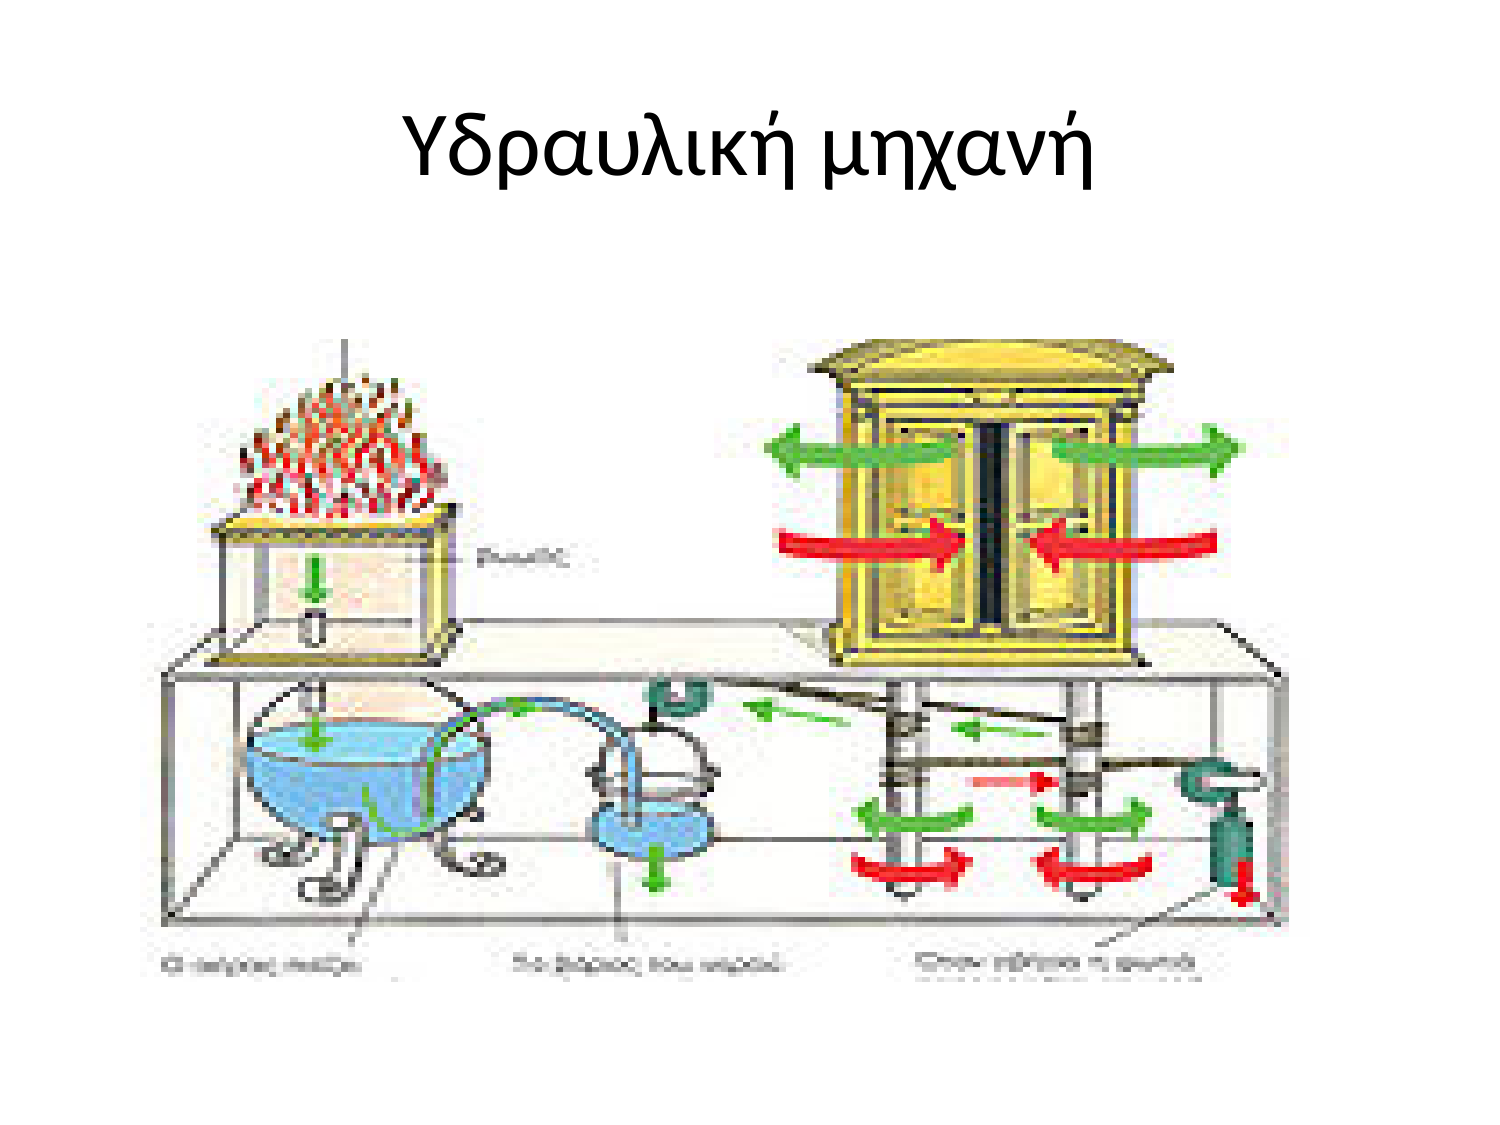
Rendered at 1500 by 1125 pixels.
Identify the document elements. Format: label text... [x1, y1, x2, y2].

picture [140, 339, 1325, 982]
title Υδραυλική μηχανή [75, 45, 1425, 233]
